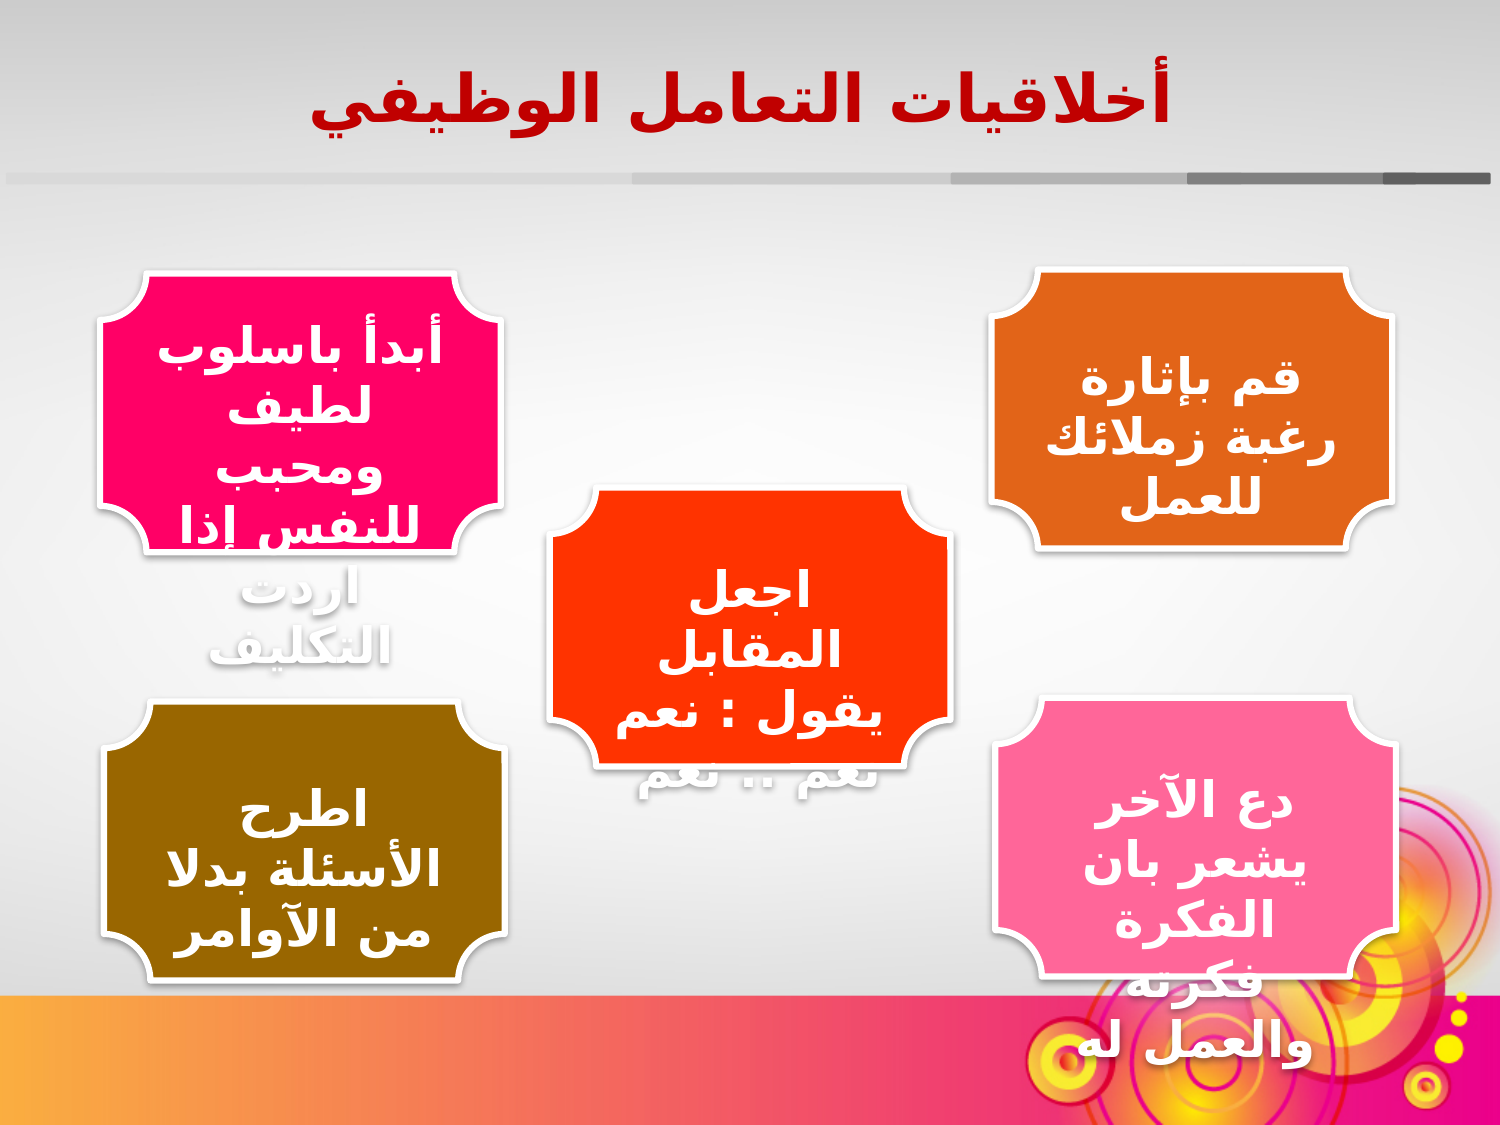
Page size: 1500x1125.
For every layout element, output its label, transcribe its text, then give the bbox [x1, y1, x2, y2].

picture [0, 0, 1500, 1125]
text_box دع الآخر يشعر بان الفكرة فكرته والعمل له [992, 694, 1400, 980]
text_box قم بإثارة رغبة زملائك للعمل [988, 266, 1396, 552]
text_box أبدأ باسلوب لطيف ومحبب للنفس إذا اردت التكليف [96, 270, 504, 556]
text_box اجعل المقابل يقول : نعم نعم .. نعم [546, 484, 954, 770]
title أخلاقيات التعامل الوظيفي [179, 30, 1304, 161]
text_box اطرح الأسئلة بدلا من الآوامر [100, 698, 508, 984]
